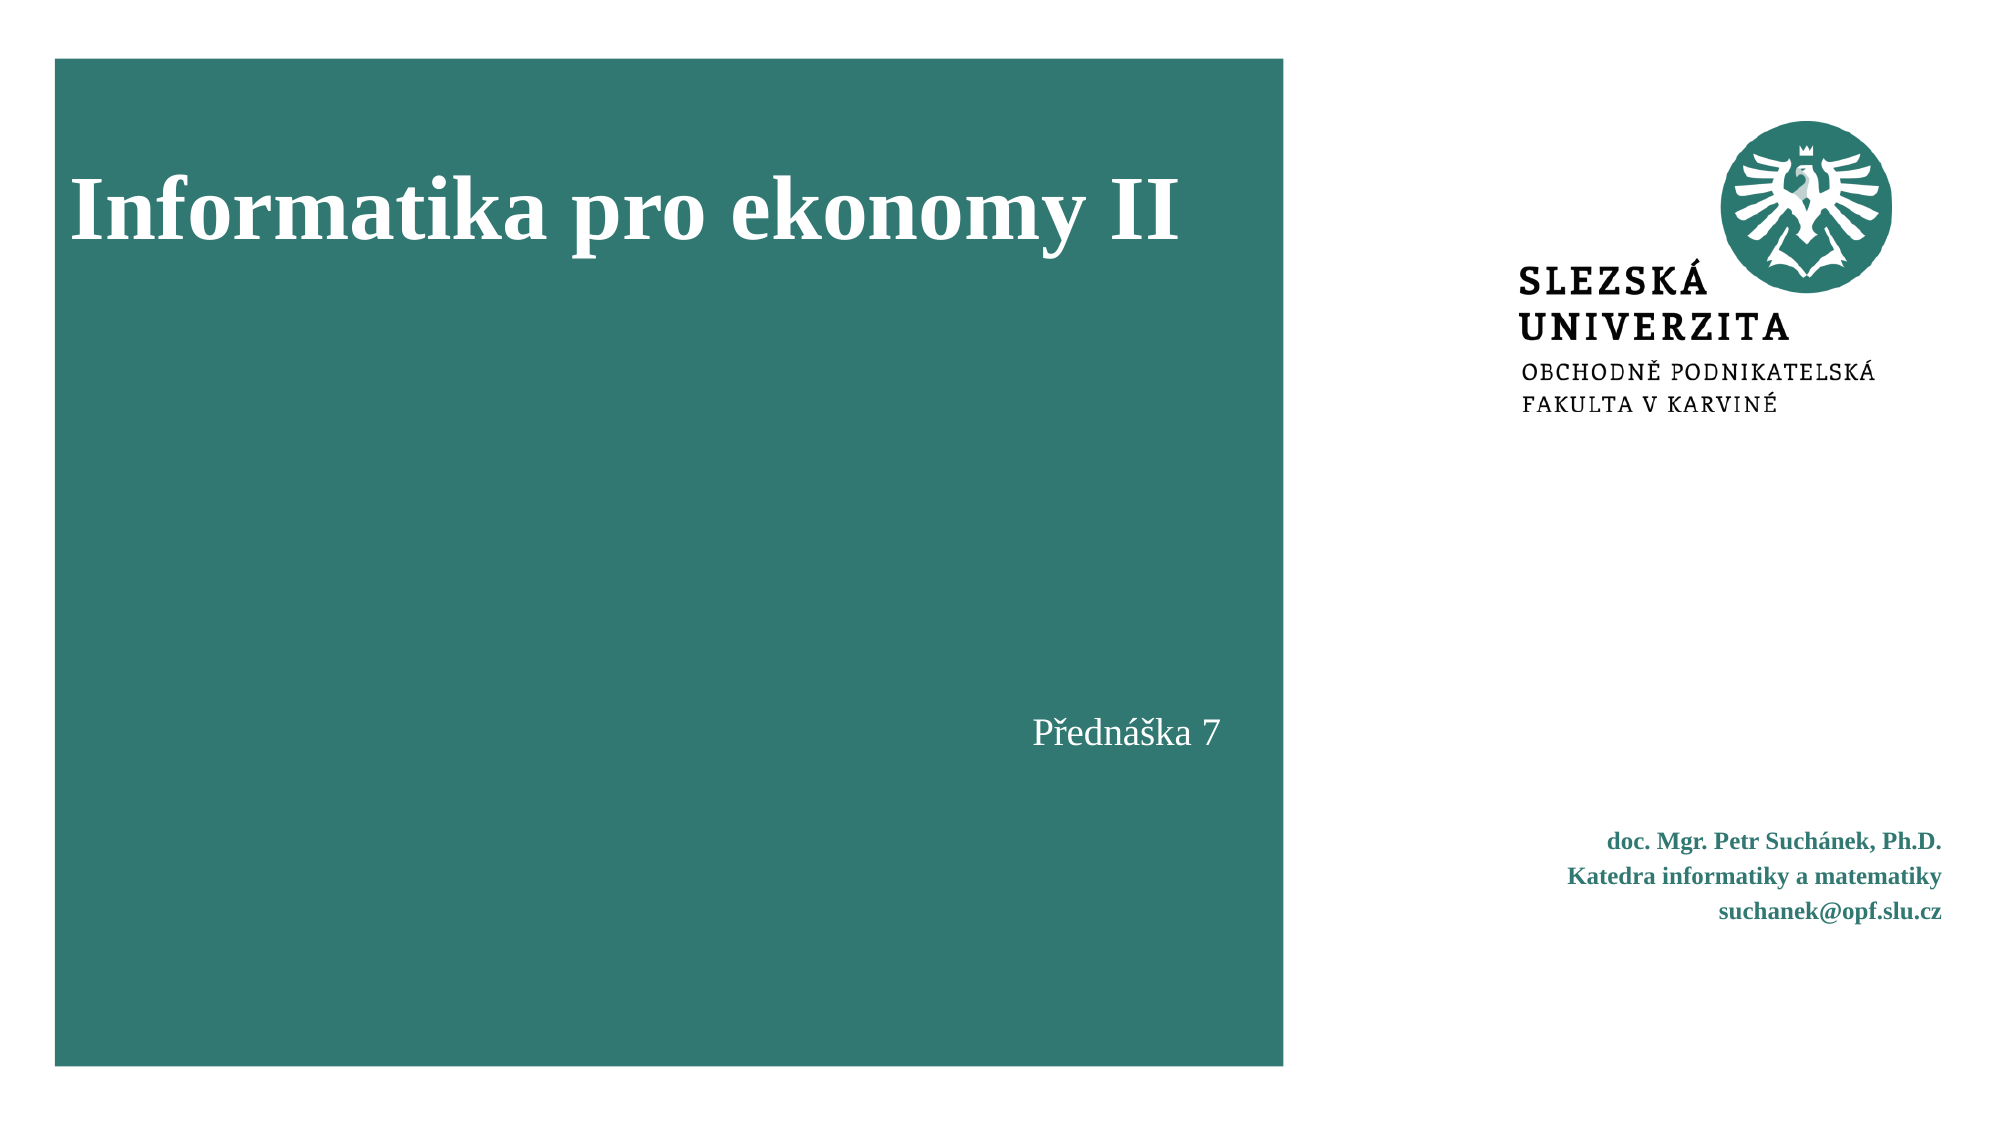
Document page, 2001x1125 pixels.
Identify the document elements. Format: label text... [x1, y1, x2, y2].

text_box [54, 57, 1284, 1068]
subtitle Přednáška 7 [385, 704, 1237, 1004]
picture [1519, 121, 1892, 412]
text_box doc. Mgr. Petr Suchánek, Ph.D. Katedra informatiky a matematiky suchanek@opf.slu.cz [1521, 814, 1963, 1067]
title Informatika pro ekonomy II [55, 153, 1347, 626]
